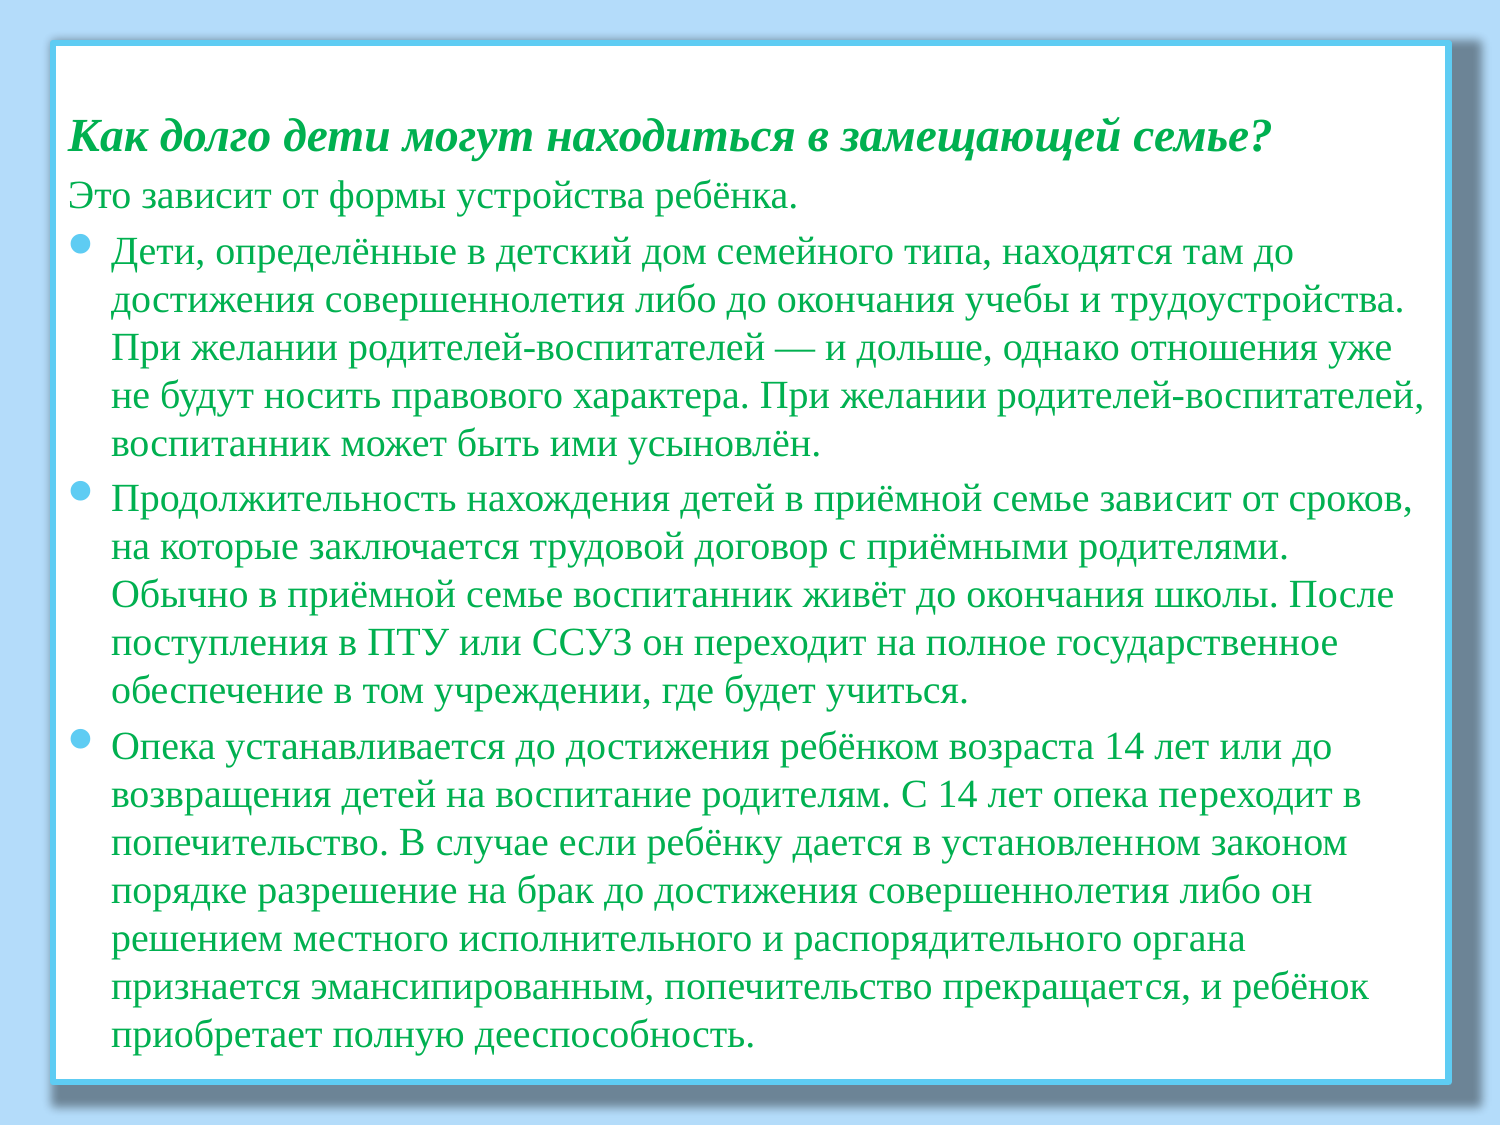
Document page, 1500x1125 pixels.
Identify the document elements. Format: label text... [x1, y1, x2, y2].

list Как долго дети могут находиться в замещающей семье? Это зависит от формы устройства ребёнка. Дети, определённые в детский дом семейного типа, находят­ся там до достижения совершеннолетия либо до окончания учебы и тру­доустройства. При желании родителей-воспитателей — и дольше, одна­ко отношения уже не будут носить правового характера. При желании родителей-воспитателей, воспитанник может быть ими усыновлён. Продолжительность нахождения детей в приёмной семье зави­сит от сроков, на которые заключается трудовой договор с приёмны­ми родителями. Обычно в приёмной семье воспитанник живёт до окончания школы. После поступления в ПТУ или ССУЗ он переходит на полное государственное обеспечение в том учреждении, где будет учиться. Опека устанавливается до достижения ребёнком возраста 14 лет или до возвращения детей на воспитание родителям. С 14 лет опека пе­реходит в попечительство. В случае если ребёнку дается в установлен­ном законом порядке разрешение на брак до достижения совершенно­летия либо он решением местного исполнительного и распорядительно­го органа признается эмансипированным, попечительство прекращает­ся, и ребёнок приобретает полную дееспособность. [50, 40, 1452, 1085]
